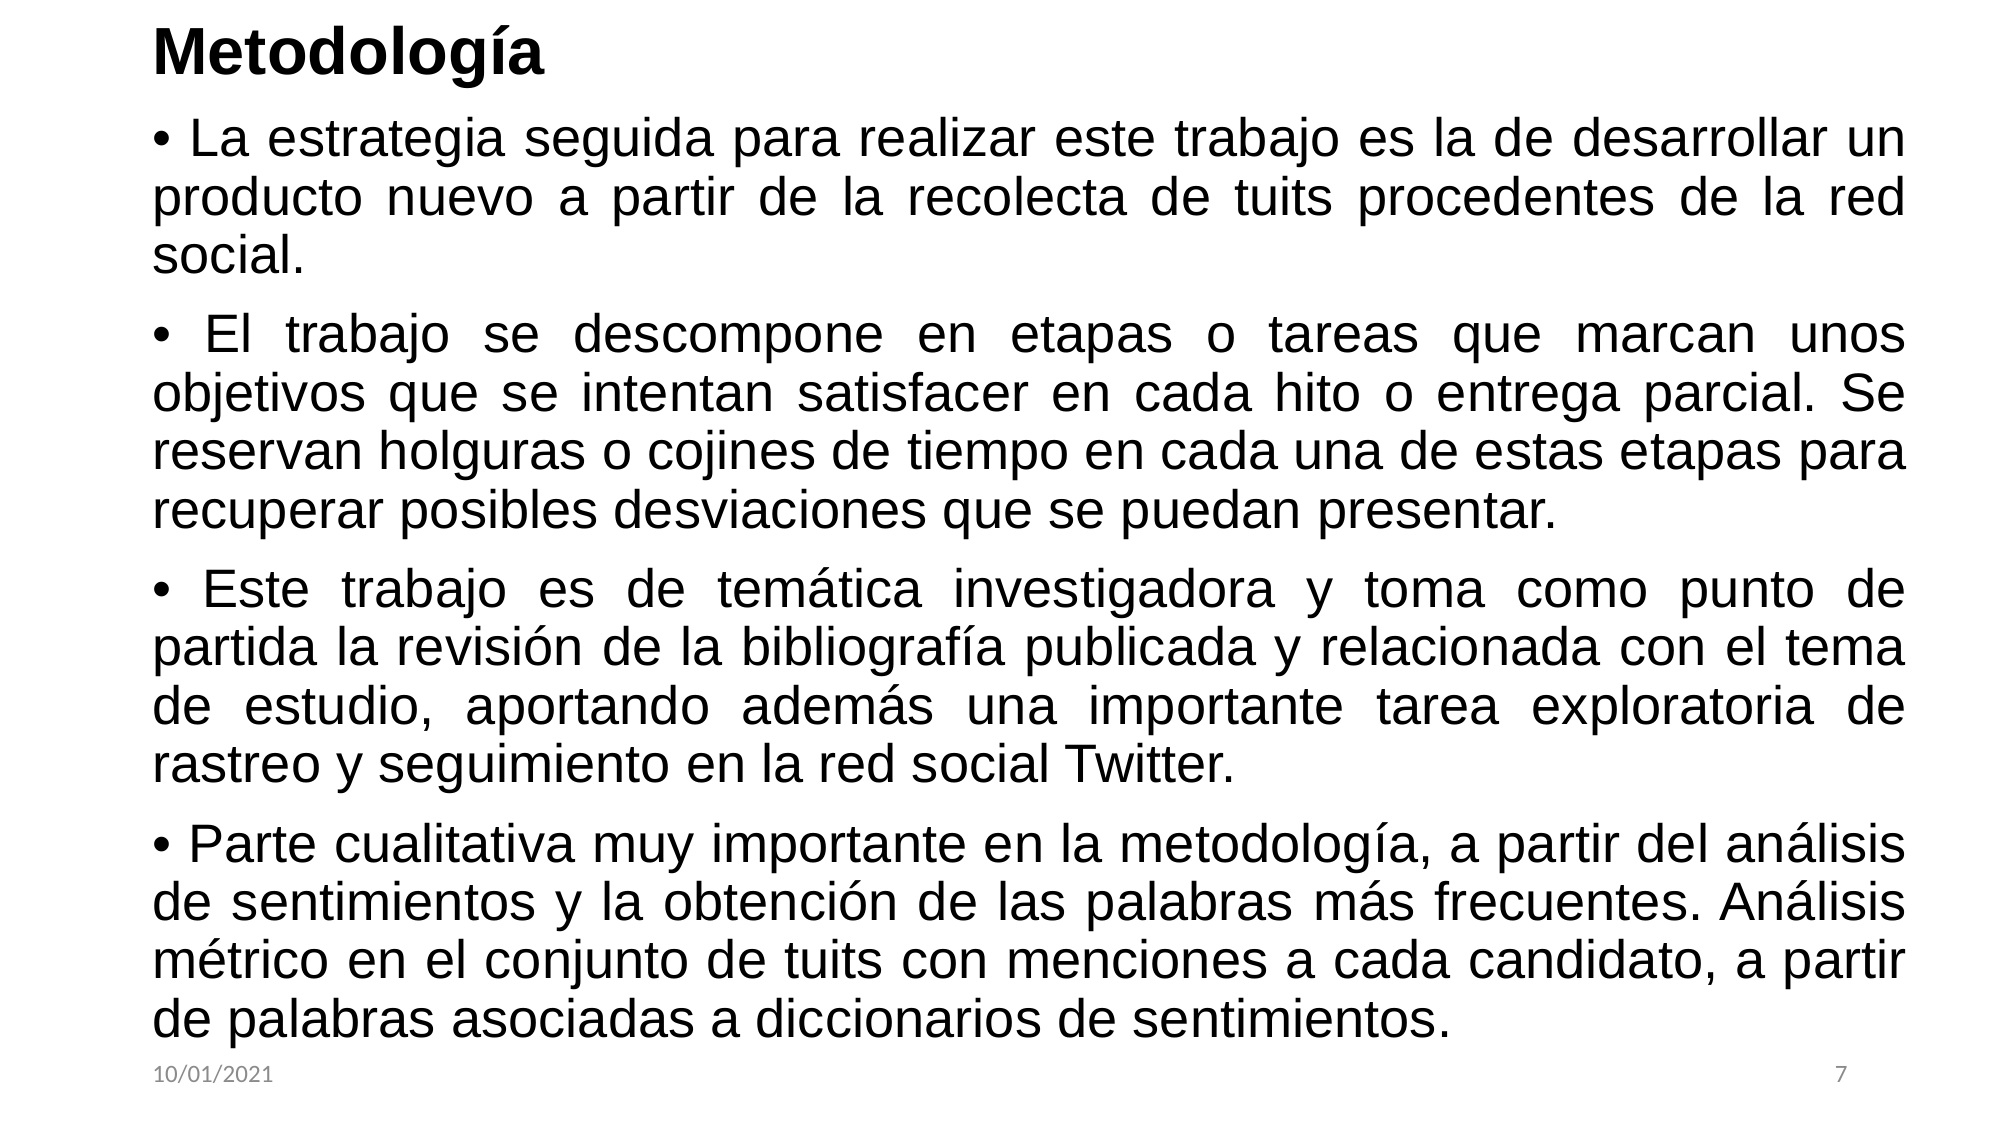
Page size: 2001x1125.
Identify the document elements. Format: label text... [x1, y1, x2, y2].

list • La estrategia seguida para realizar este trabajo es la de desarrollar un producto nuevo a partir de la recolecta de tuits procedentes de la red social. • El trabajo se descompone en etapas o tareas que marcan unos objetivos que se intentan satisfacer en cada hito o entrega parcial. Se reservan holguras o cojines de tiempo en cada una de estas etapas para recuperar posibles desviaciones que se puedan presentar. • Este trabajo es de temática investigadora y toma como punto de partida la revisión de la bibliografía publicada y relacionada con el tema de estudio, aportando además una importante tarea exploratoria de rastreo y seguimiento en la red social Twitter. • Parte cualitativa muy importante en la metodología, a partir del análisis de sentimientos y la obtención de las palabras más frecuentes. Análisis métrico en el conjunto de tuits con menciones a cada candidato, a partir de palabras asociadas a diccionarios de sentimientos. [137, 102, 1925, 1066]
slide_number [137, 1042, 588, 1103]
title Metodología [137, 22, 1863, 84]
slide_number 7 [1412, 1042, 1863, 1103]
